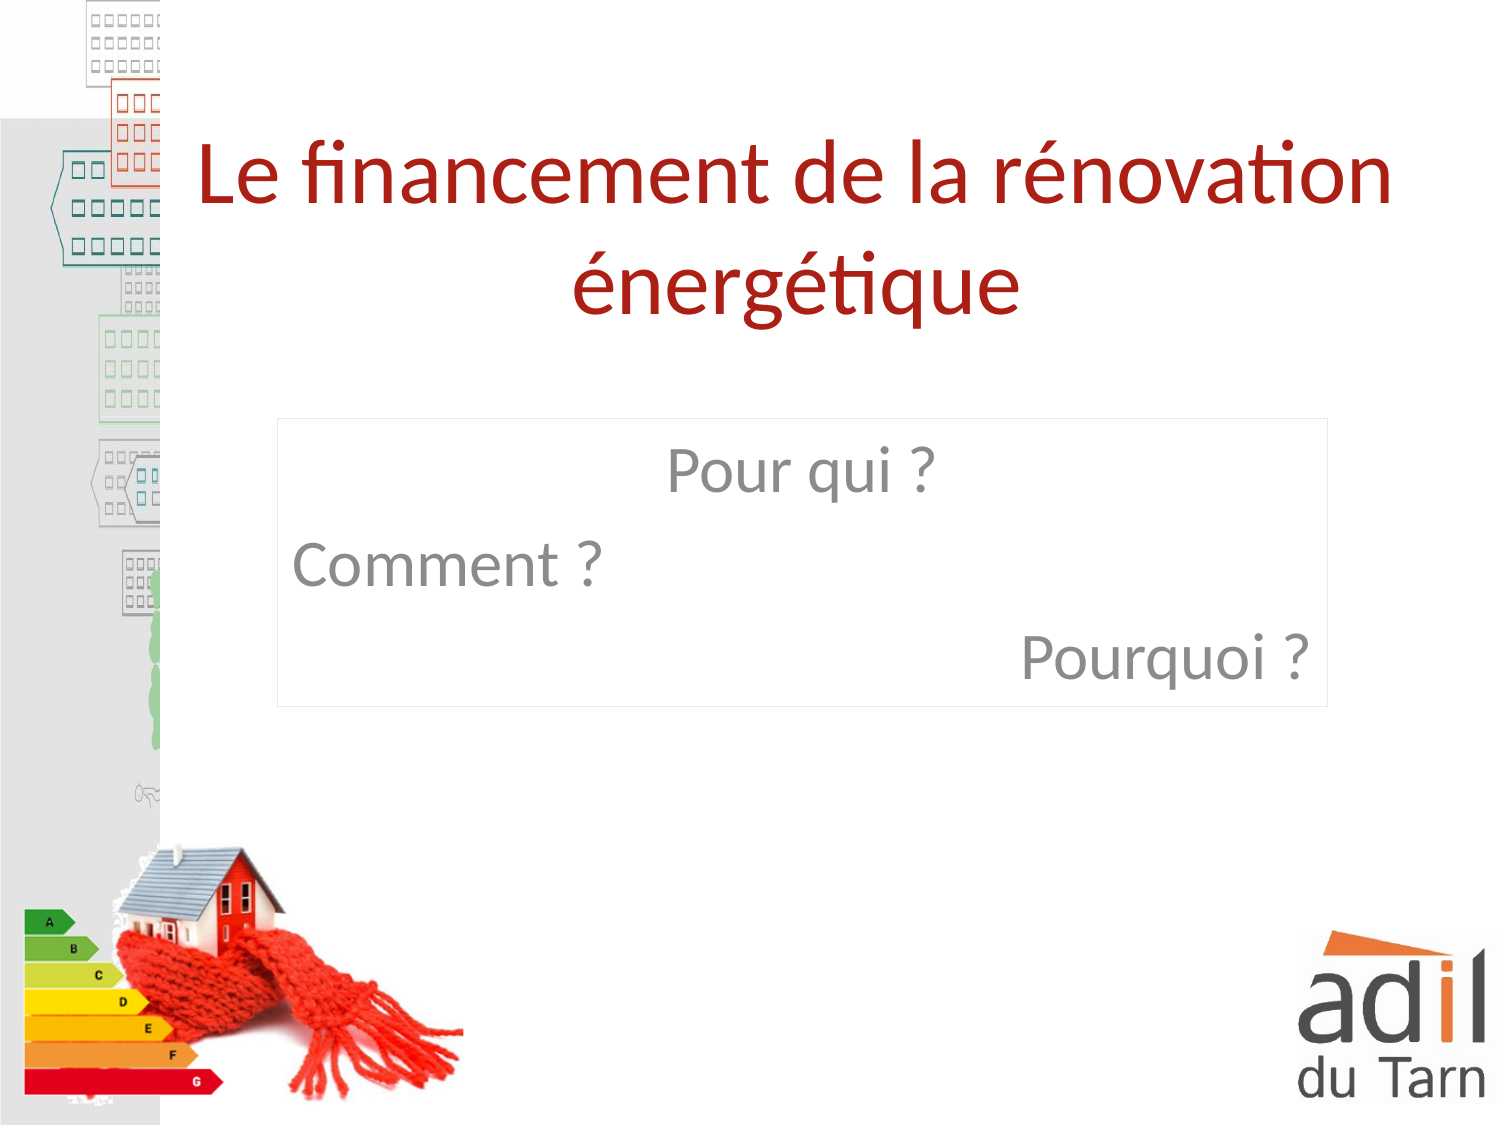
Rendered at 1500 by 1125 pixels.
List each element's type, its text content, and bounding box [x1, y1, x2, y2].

picture [1297, 930, 1498, 1104]
title Le financement de la rénovation énergétique [163, 101, 1435, 343]
subtitle Pour qui ? Comment ? Pourquoi ? [277, 418, 1328, 707]
picture [0, 0, 464, 1125]
